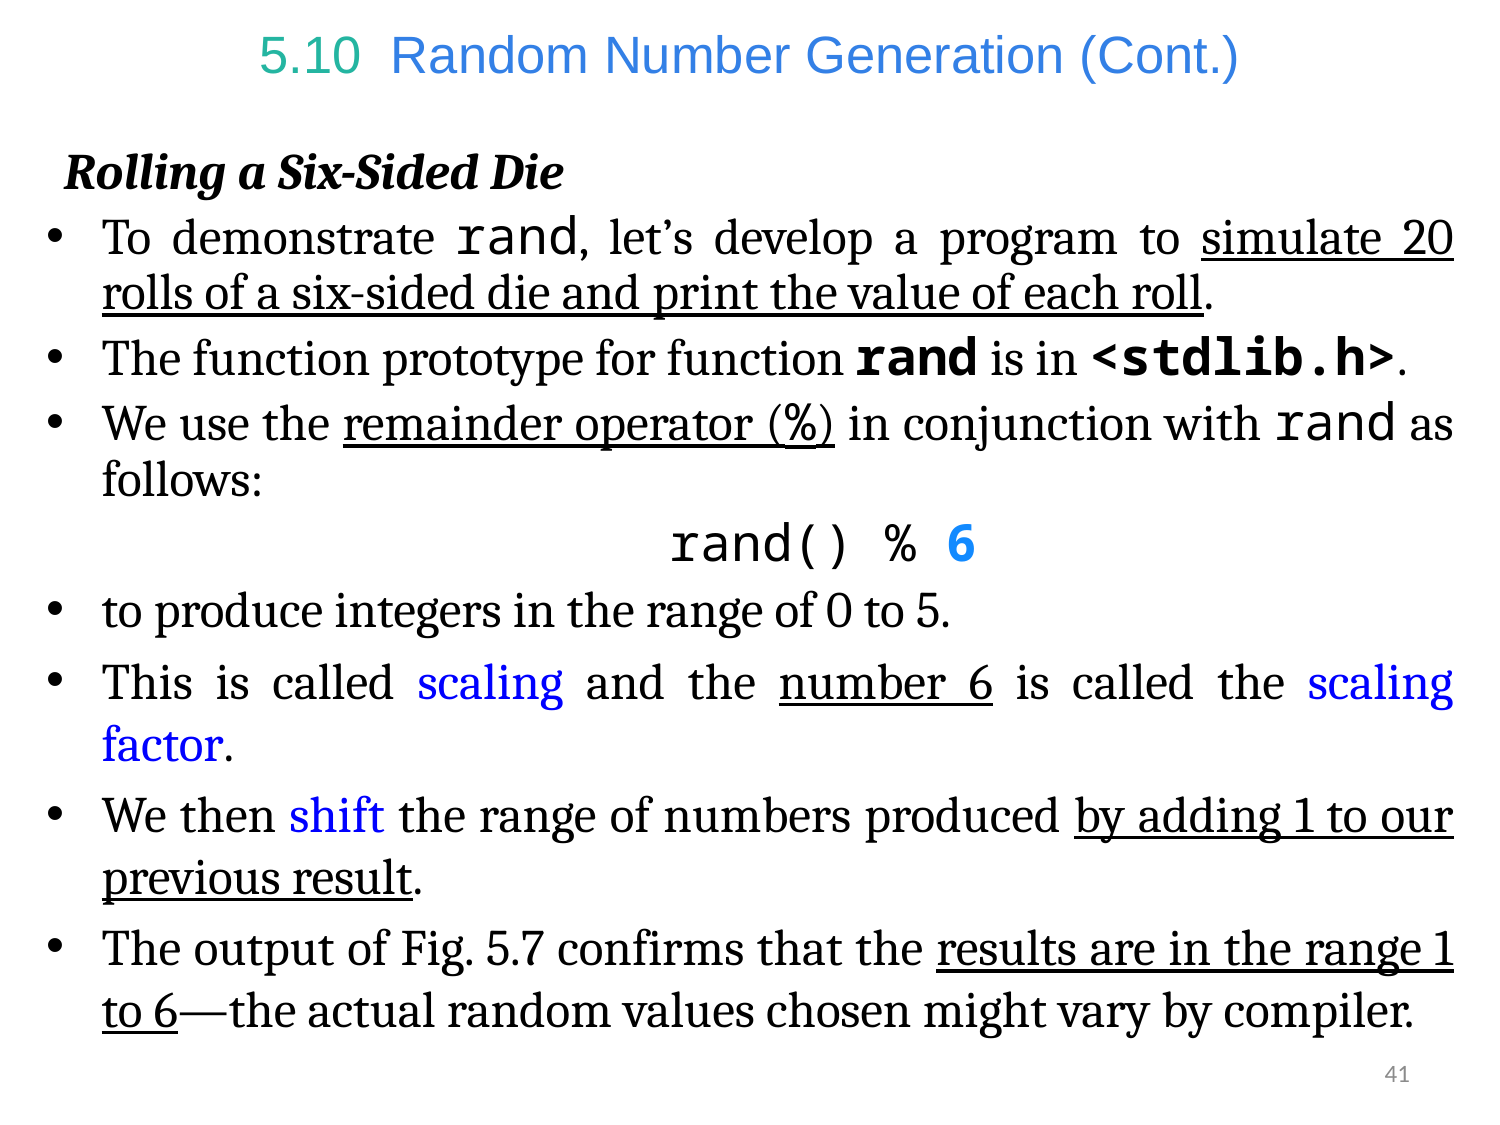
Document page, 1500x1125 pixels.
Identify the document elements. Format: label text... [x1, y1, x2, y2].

list Rolling a Six-Sided Die To demonstrate rand, let’s develop a program to simulate 20 rolls of a six-sided die and print the value of each roll. The function prototype for function rand is in <stdlib.h>. We use the remainder operator (%) in conjunction with rand as follows: rand() % 6 to produce integers in the range of 0 to 5. This is called scaling and the number 6 is called the scaling factor. We then shift the range of numbers produced by adding 1 to our previous result. The output of Fig. 5.7 confirms that the results are in the range 1 to 6—the actual random values chosen might vary by compiler. [31, 137, 1469, 1088]
slide_number 41 [1074, 1042, 1425, 1103]
title 5.10 Random Number Generation (Cont.) [75, 12, 1425, 93]
